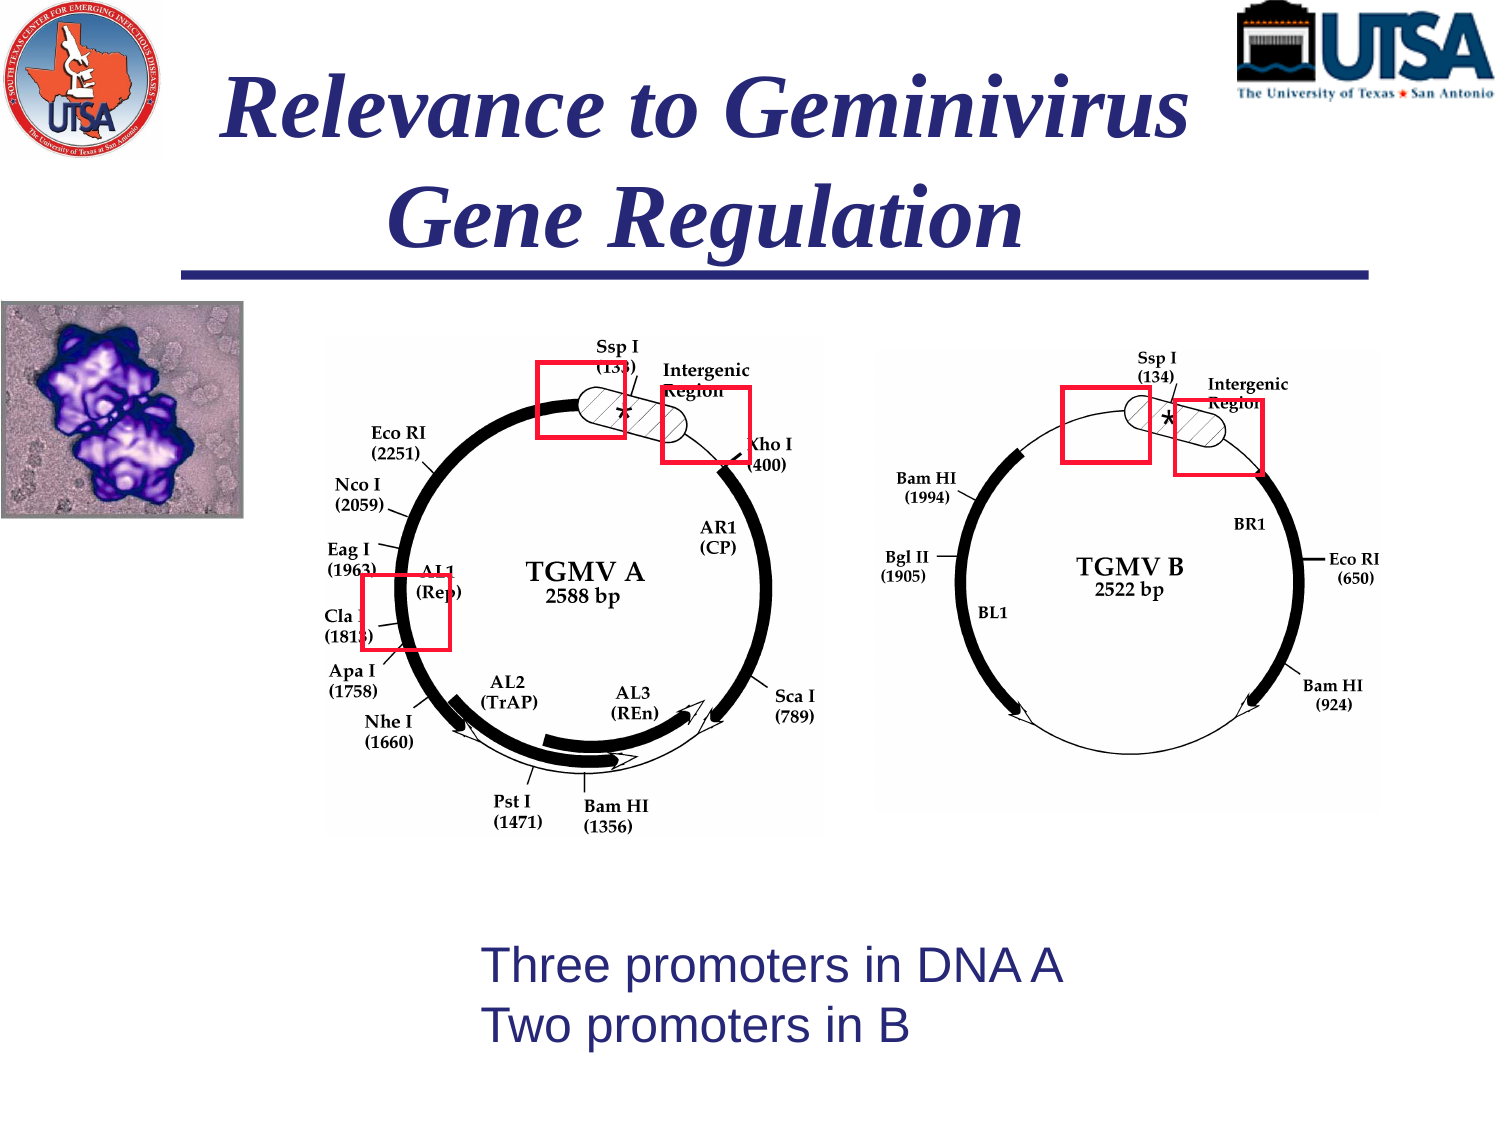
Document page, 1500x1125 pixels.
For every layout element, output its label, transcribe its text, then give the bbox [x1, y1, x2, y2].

picture [0, 0, 163, 161]
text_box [362, 362, 1263, 1062]
picture [1237, 0, 1500, 102]
picture [0, 299, 244, 519]
title Relevance to Geminivirus Gene Regulation [150, 62, 1263, 250]
picture [874, 349, 1380, 813]
picture [324, 337, 826, 837]
